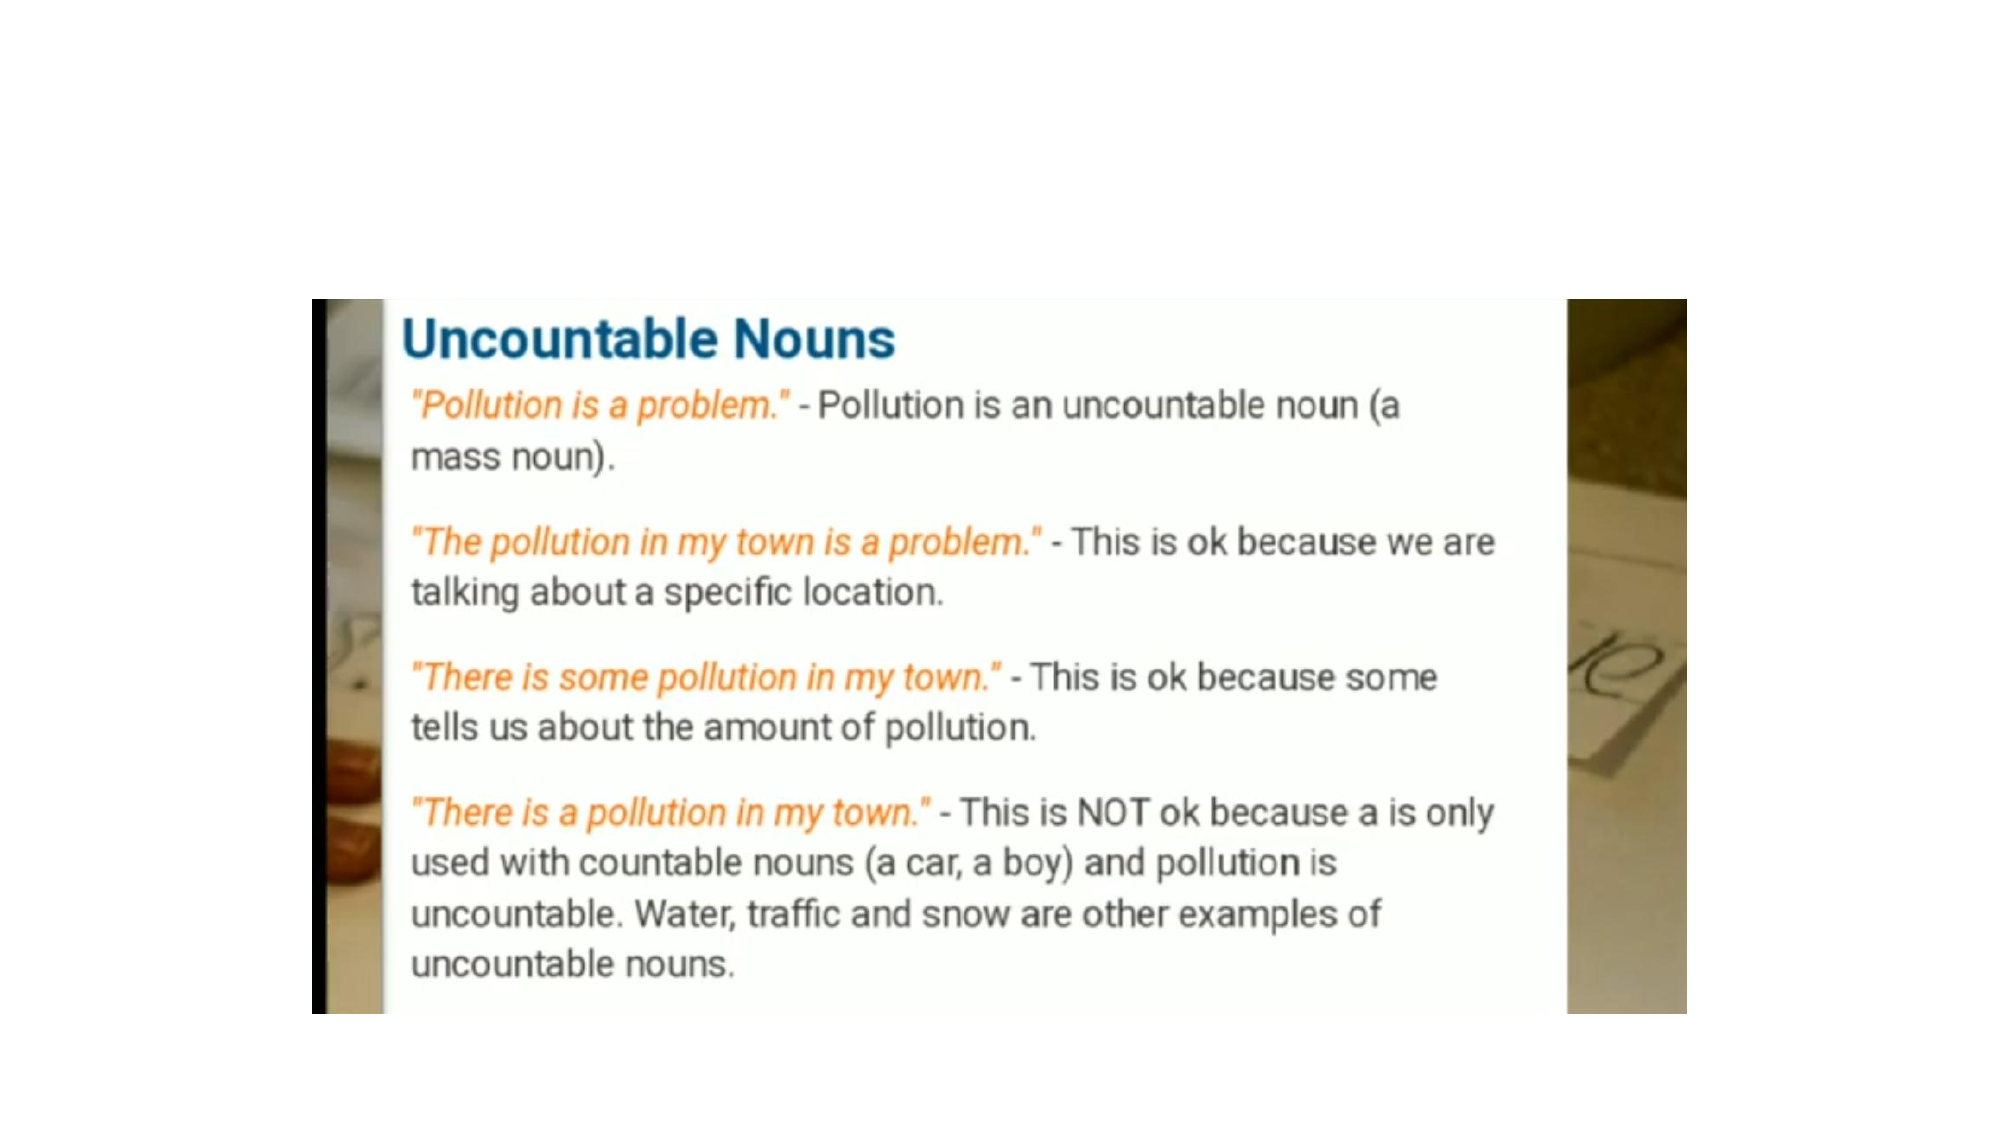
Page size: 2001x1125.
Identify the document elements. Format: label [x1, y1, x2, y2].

list [312, 299, 1687, 1014]
